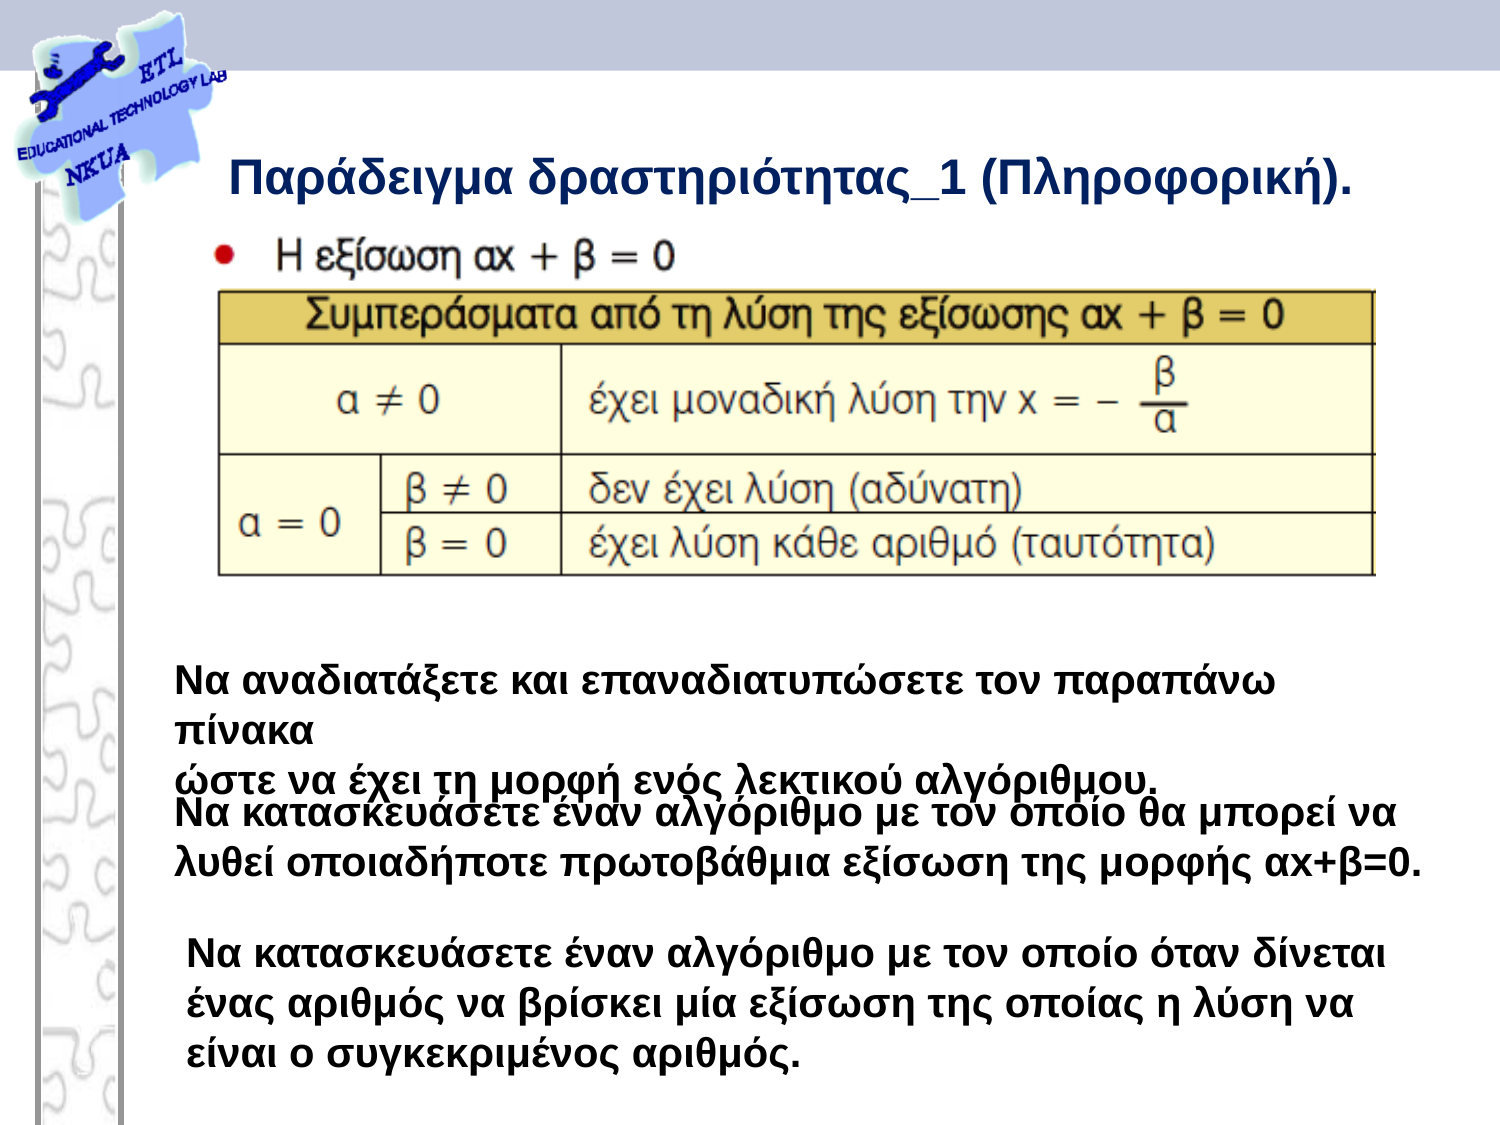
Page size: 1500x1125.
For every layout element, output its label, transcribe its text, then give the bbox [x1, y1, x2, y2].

picture [0, 0, 255, 1125]
text_box Παράδειγμα δραστηριότητας_1 (Πληροφορική). [147, 137, 1435, 212]
text_box Να κατασκευάσετε έναν αλγόριθμο με τον οποίο θα μπορεί να λυθεί οποιαδήποτε πρωτοβάθμια εξίσωση της μορφής αx+β=0. [159, 777, 1441, 892]
picture [206, 231, 1376, 587]
text_box Να κατασκευάσετε έναν αλγόριθμο με τον οποίο όταν δίνεται ένας αριθμός να βρίσκει μία εξίσωση της οποίας η λύση να είναι ο συγκεκριμένος αριθμός. [171, 918, 1453, 1084]
text_box Να αναδιατάξετε και επαναδιατυπώσετε τον παραπάνω πίνακα ώστε να έχει τη μορφή ενός λεκτικού αλγόριθμου. [159, 645, 1441, 777]
